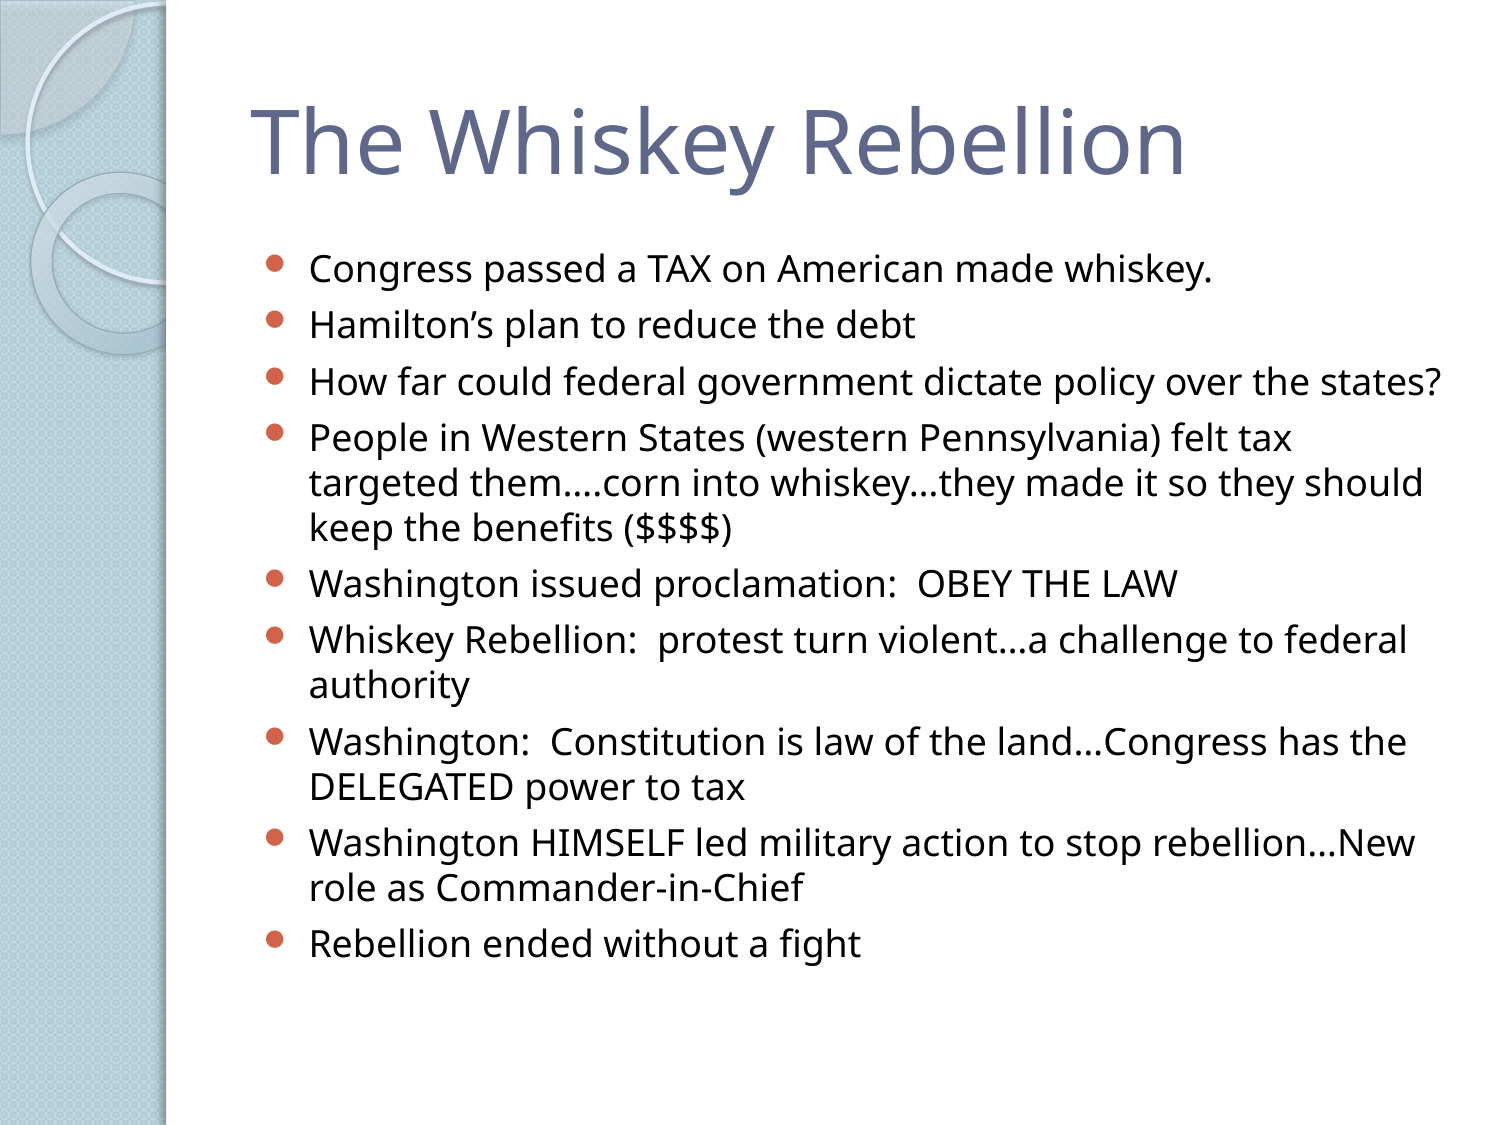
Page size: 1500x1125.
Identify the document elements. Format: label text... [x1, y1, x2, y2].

list Congress passed a TAX on American made whiskey. Hamilton’s plan to reduce the debt How far could federal government dictate policy over the states? People in Western States (western Pennsylvania) felt tax targeted them….corn into whiskey…they made it so they should keep the benefits ($$$$) Washington issued proclamation: OBEY THE LAW Whiskey Rebellion: protest turn violent…a challenge to federal authority Washington: Constitution is law of the land…Congress has the DELEGATED power to tax Washington HIMSELF led military action to stop rebellion…New role as Commander-in-Chief Rebellion ended without a fight [235, 237, 1466, 1025]
title The Whiskey Rebellion [235, 45, 1466, 233]
